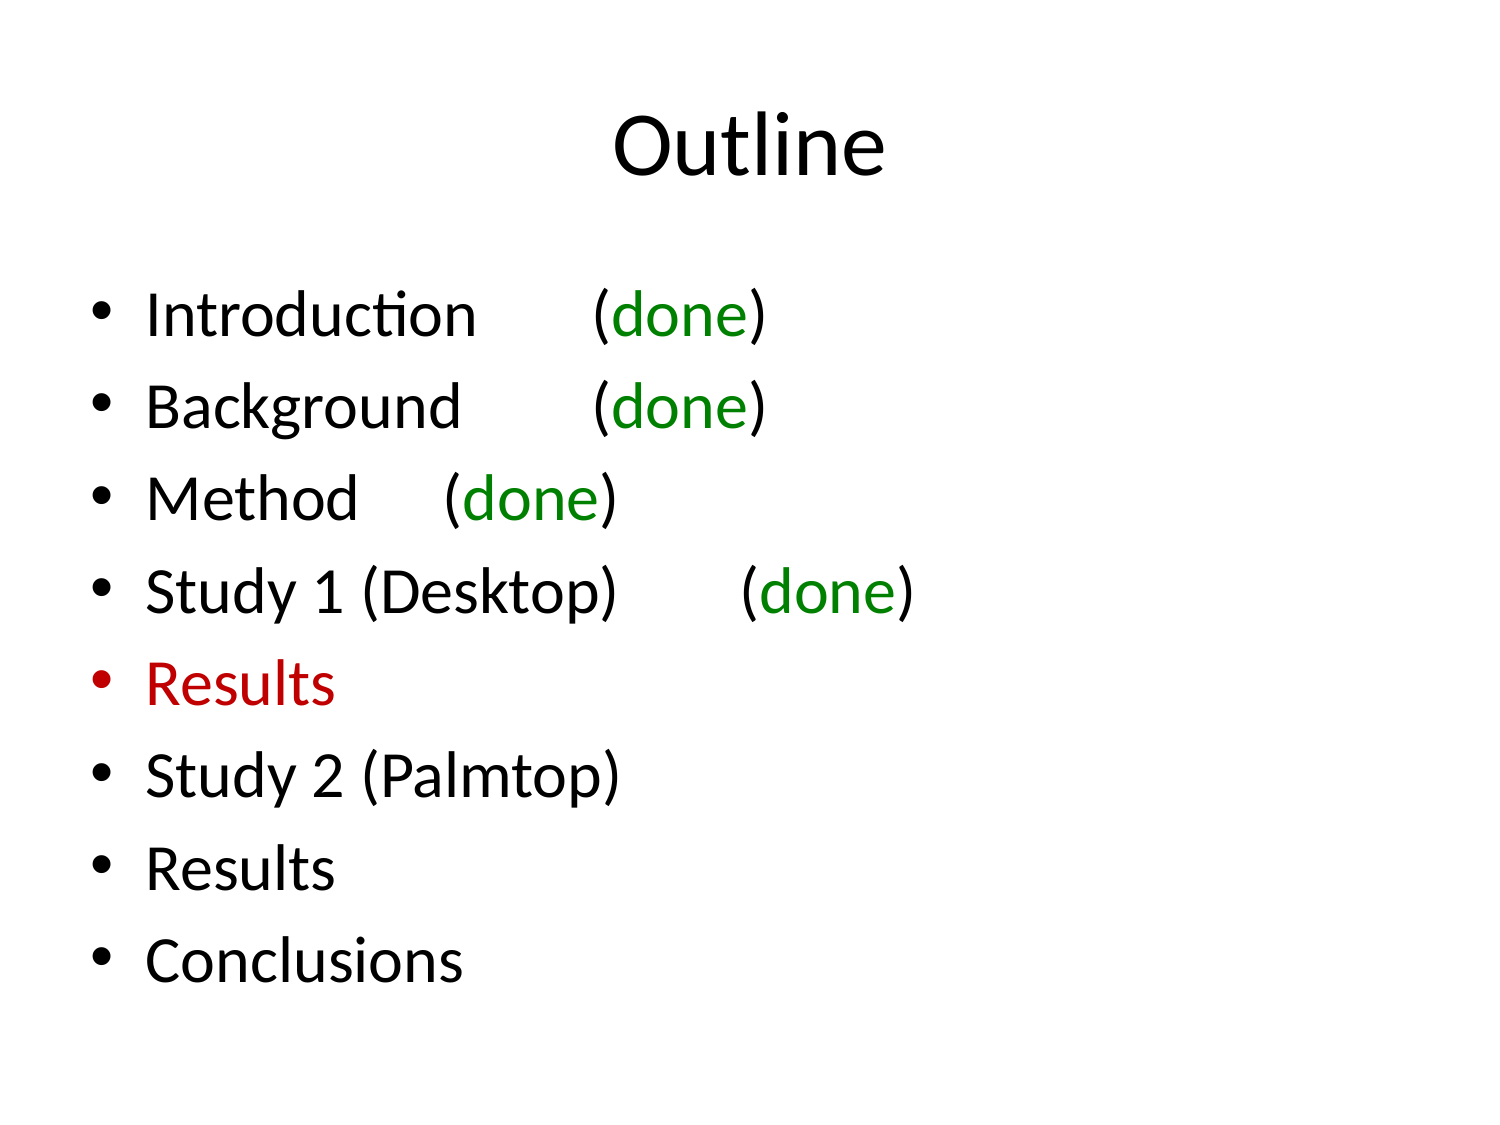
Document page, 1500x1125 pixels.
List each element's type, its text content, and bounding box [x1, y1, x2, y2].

list Introduction (done) Background (done) Method (done) Study 1 (Desktop) (done) Results Study 2 (Palmtop) Results Conclusions [75, 262, 1425, 1005]
title Outline [75, 45, 1425, 233]
